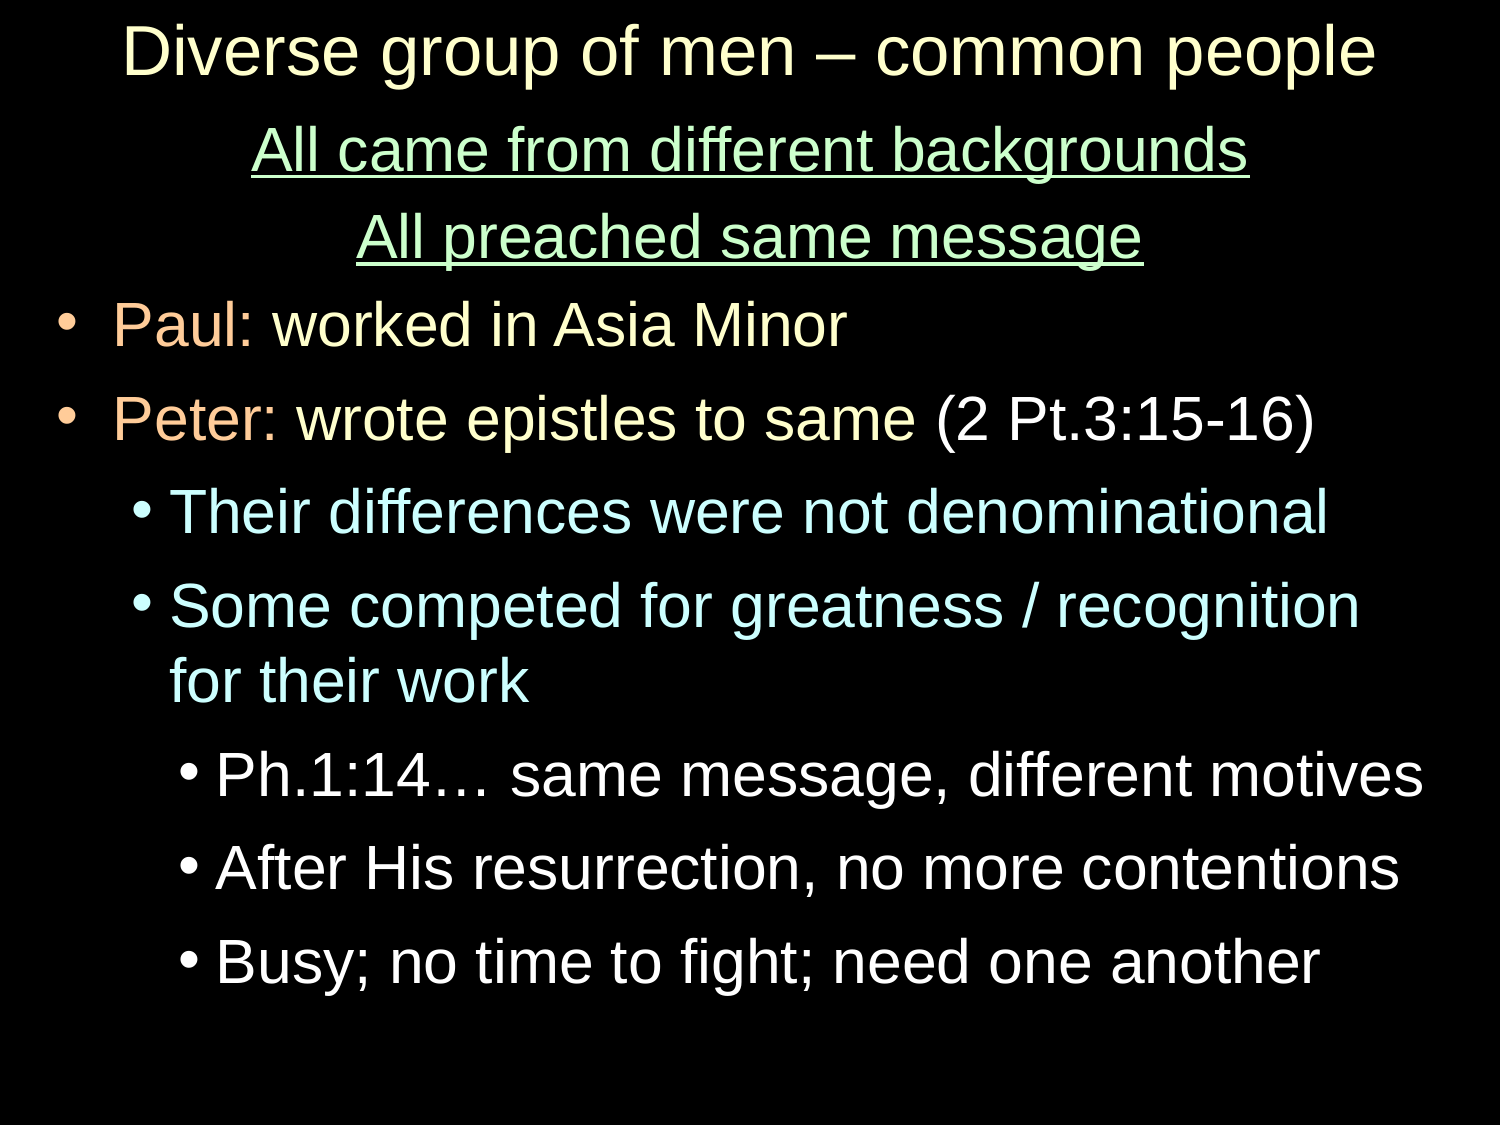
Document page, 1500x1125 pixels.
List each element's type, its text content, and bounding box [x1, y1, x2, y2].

list All came from different backgrounds All preached same message Paul: worked in Asia Minor Peter: wrote epistles to same (2 Pt.3:15-16) Their differences were not denominational Some competed for greatness / recognition for their work Ph.1:14… same message, different motives After His resurrection, no more contentions Busy; no time to fight; need one another [41, 101, 1460, 1063]
title Diverse group of men – common people [75, 9, 1425, 86]
